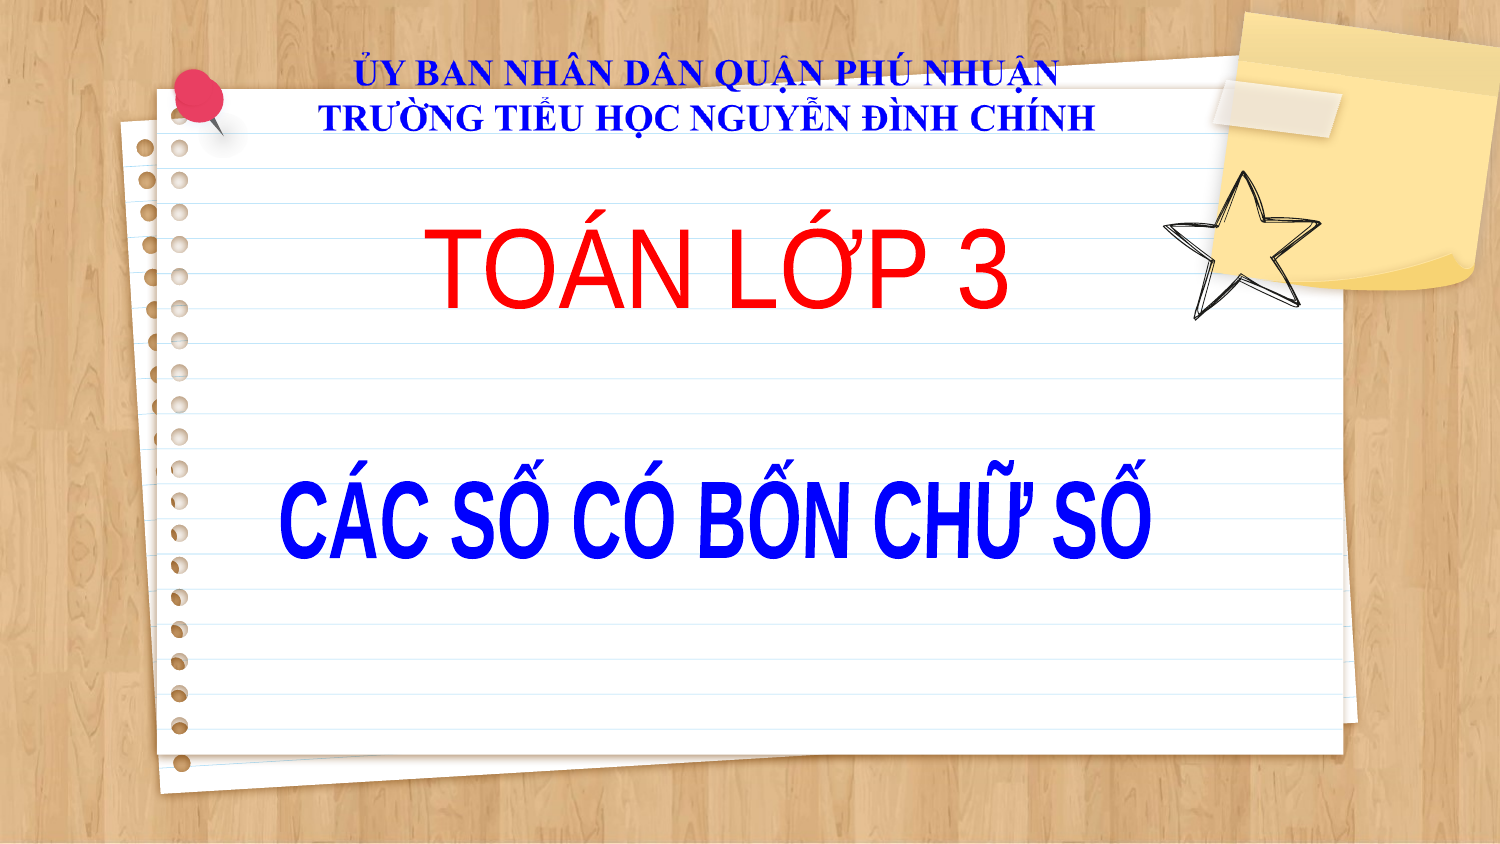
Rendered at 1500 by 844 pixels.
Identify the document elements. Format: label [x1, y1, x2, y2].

picture [0, 0, 1500, 844]
text_box [1193, 283, 1205, 321]
picture [178, 763, 185, 769]
picture [143, 179, 149, 186]
text_box [1208, 11, 1500, 310]
picture [141, 147, 148, 154]
text_box [1162, 222, 1203, 257]
text_box [174, 68, 248, 158]
